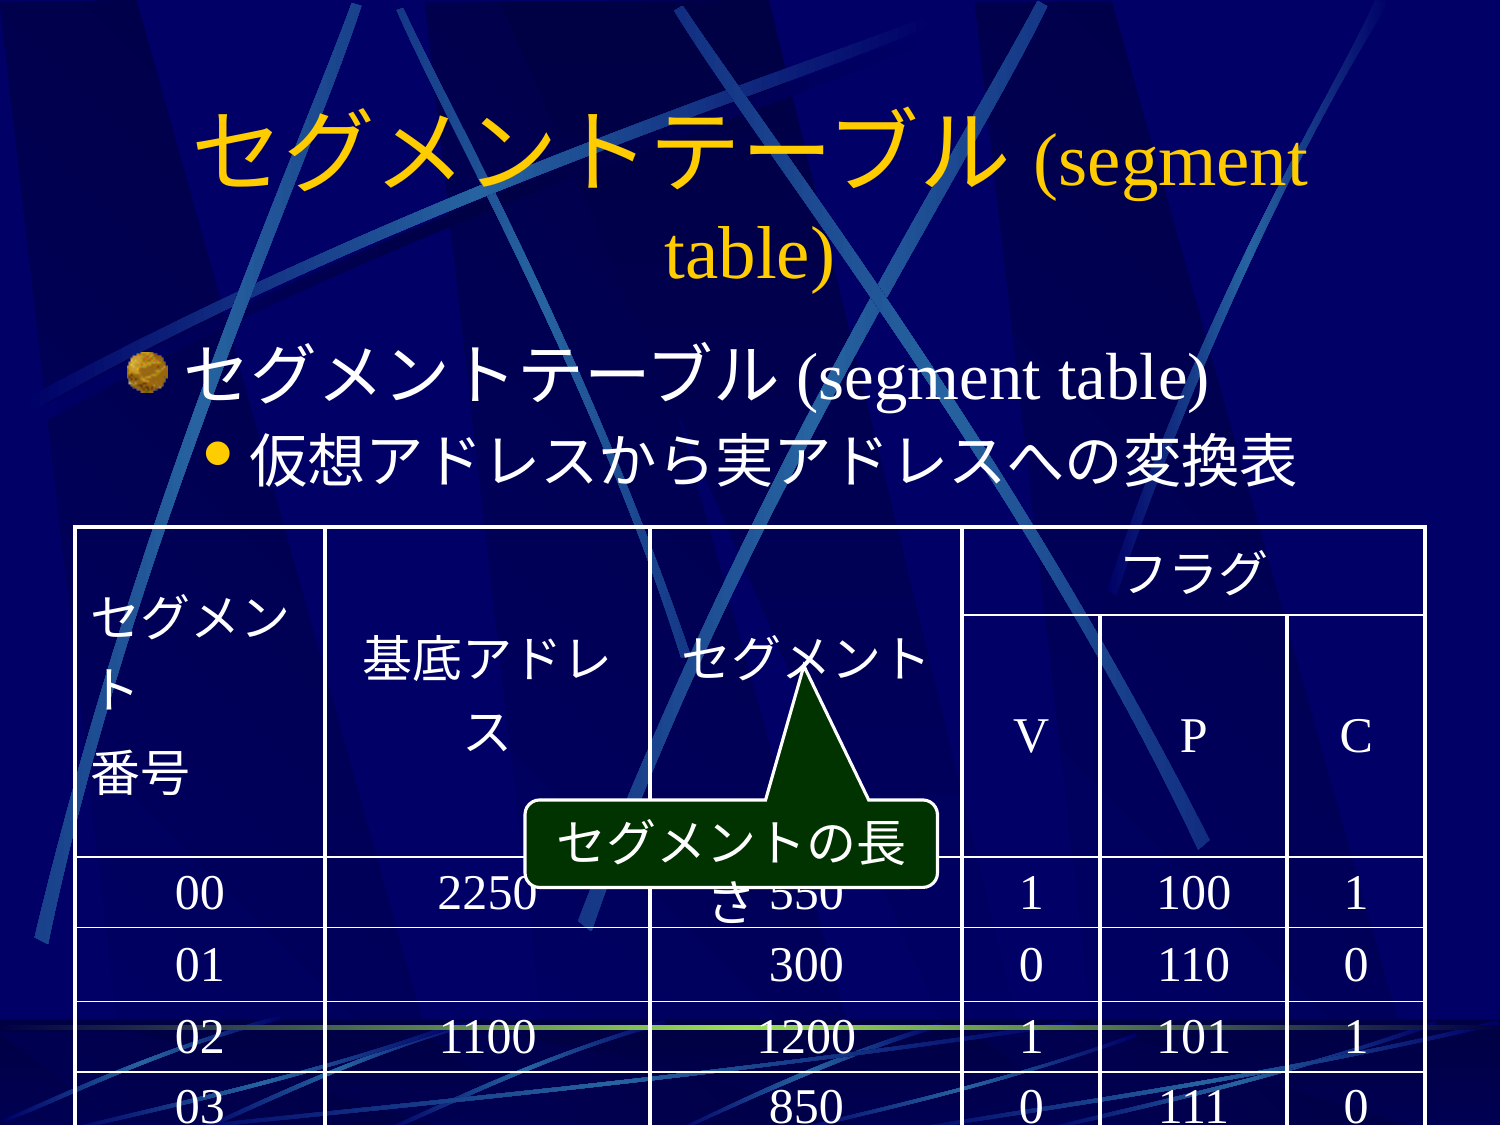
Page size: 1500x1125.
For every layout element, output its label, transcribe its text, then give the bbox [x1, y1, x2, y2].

table_cell 02 [77, 1002, 323, 1071]
list セグメントテーブル(segment table) 仮想アドレスから実アドレスへの変換表 [112, 324, 1388, 525]
table_cell 1200 [652, 1002, 960, 1071]
table_cell 0 [964, 928, 1098, 1001]
table_cell 300 [652, 928, 960, 1001]
table_header セグメント長 [652, 529, 960, 856]
table_cell 1 [1289, 858, 1423, 927]
table_header フラグ [964, 529, 1423, 614]
table_cell 1 [964, 1002, 1098, 1071]
table_header 基底アドレス [327, 529, 648, 856]
picture [127, 352, 168, 393]
table_cell 2250 [327, 858, 648, 927]
table_cell V [964, 616, 1098, 856]
table_cell 111 [1102, 1073, 1285, 1125]
table_cell 1100 [327, 1002, 648, 1071]
table_header セグメント 番号 [77, 529, 323, 856]
table_cell 550 [652, 858, 960, 927]
table_cell 03 [77, 1073, 323, 1125]
table_cell 00 [77, 858, 323, 927]
table_cell 850 [652, 1073, 960, 1125]
table_cell [327, 1073, 648, 1125]
table_cell C [1289, 616, 1423, 856]
table_cell 0 [1289, 1073, 1423, 1125]
table_cell P [1102, 616, 1285, 856]
table_cell 1 [1289, 1002, 1423, 1071]
table_cell [327, 928, 648, 1001]
table_cell 0 [1289, 928, 1423, 1001]
table_cell 101 [1102, 1002, 1285, 1071]
text_box セグメントの長さ [525, 665, 938, 888]
table_cell 01 [77, 928, 323, 1001]
title セグメントテーブル(segment table) [112, 131, 1388, 257]
table_cell 110 [1102, 928, 1285, 1001]
table_cell 0 [964, 1073, 1098, 1125]
table_cell 1 [964, 858, 1098, 927]
table_cell 100 [1102, 858, 1285, 927]
